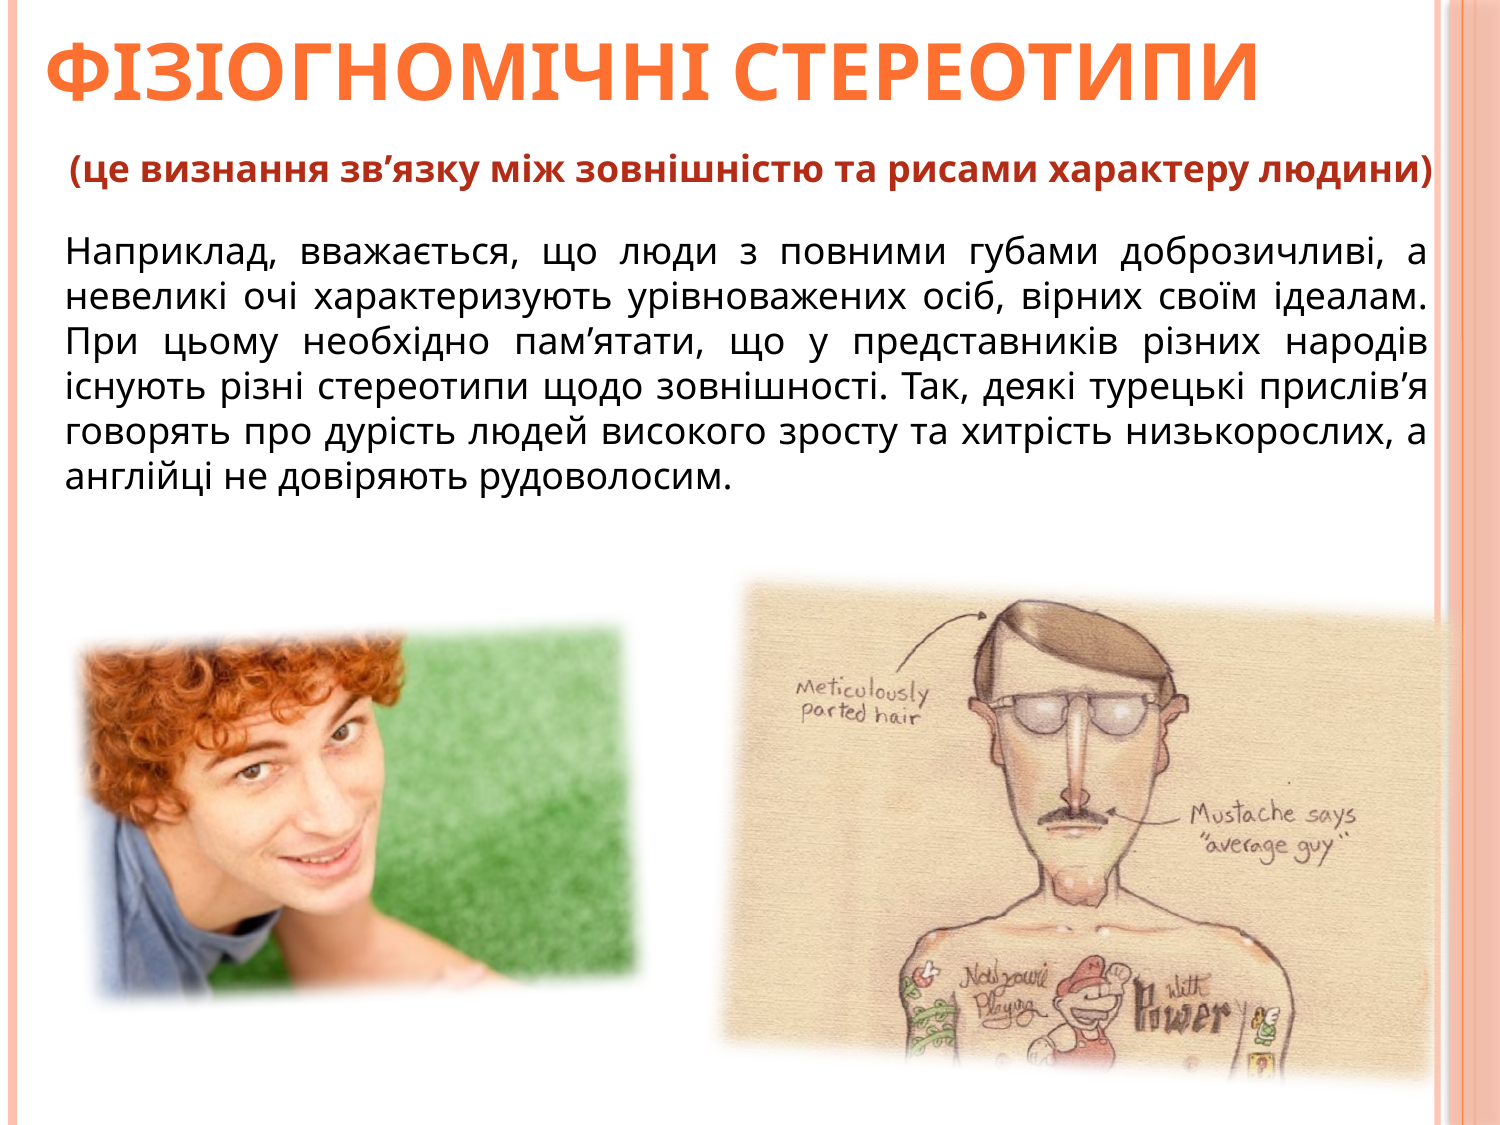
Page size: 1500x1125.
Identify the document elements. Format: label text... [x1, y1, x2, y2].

picture [715, 581, 1461, 1079]
text_box (це визнання зв’язку між зовнішністю та рисами характеру людини) [54, 137, 1449, 197]
text_box Наприклад, вважається, що люди з повними губами доброзичливі, а невеликі очі характеризують урівноважених осіб, вірних своїм ідеалам. При цьому необхідно пам’ятати, що у представників різних народів існують різні стереотипи щодо зовнішності. Так, деякі турецькі прислів’я говорять про дурість людей високого зросту та хитрість низькорослих, а англійці не довіряють рудоволосим. [49, 219, 1444, 550]
title Фізіогномічні стереотипи [29, 0, 1500, 124]
picture [72, 620, 647, 1004]
